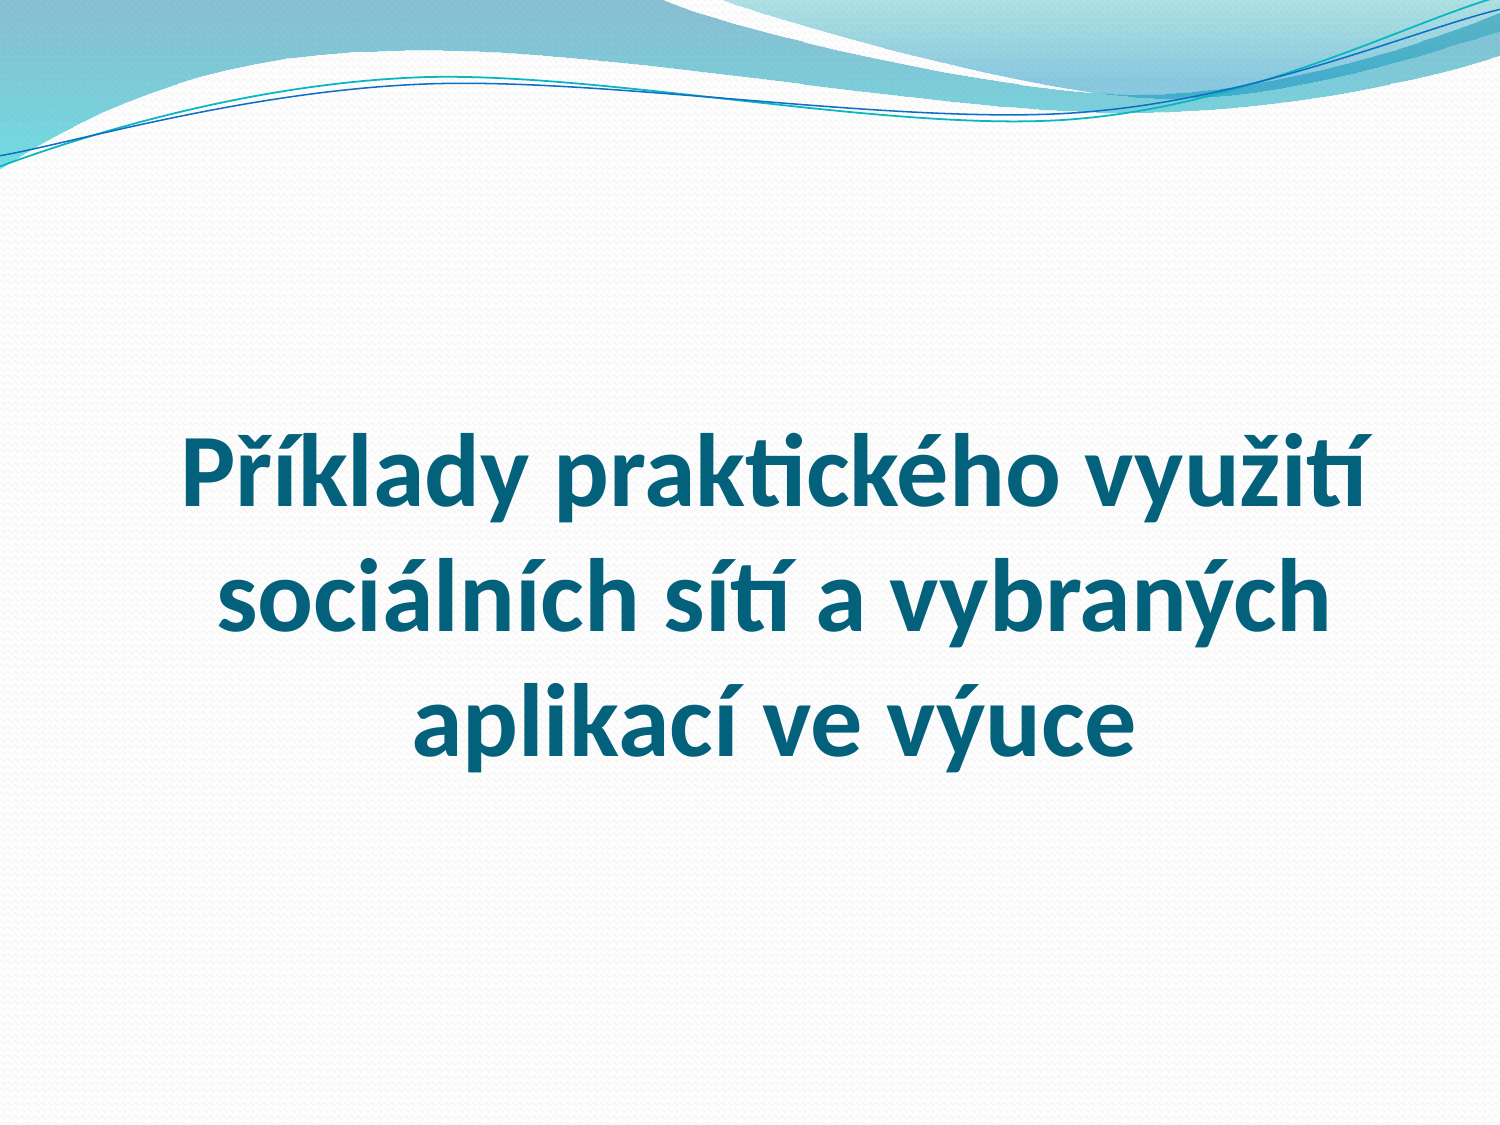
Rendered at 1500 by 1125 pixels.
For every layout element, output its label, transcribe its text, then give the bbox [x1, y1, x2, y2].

title Příklady praktického využití sociálních sítí a vybraných aplikací ve výuce [112, 347, 1438, 778]
